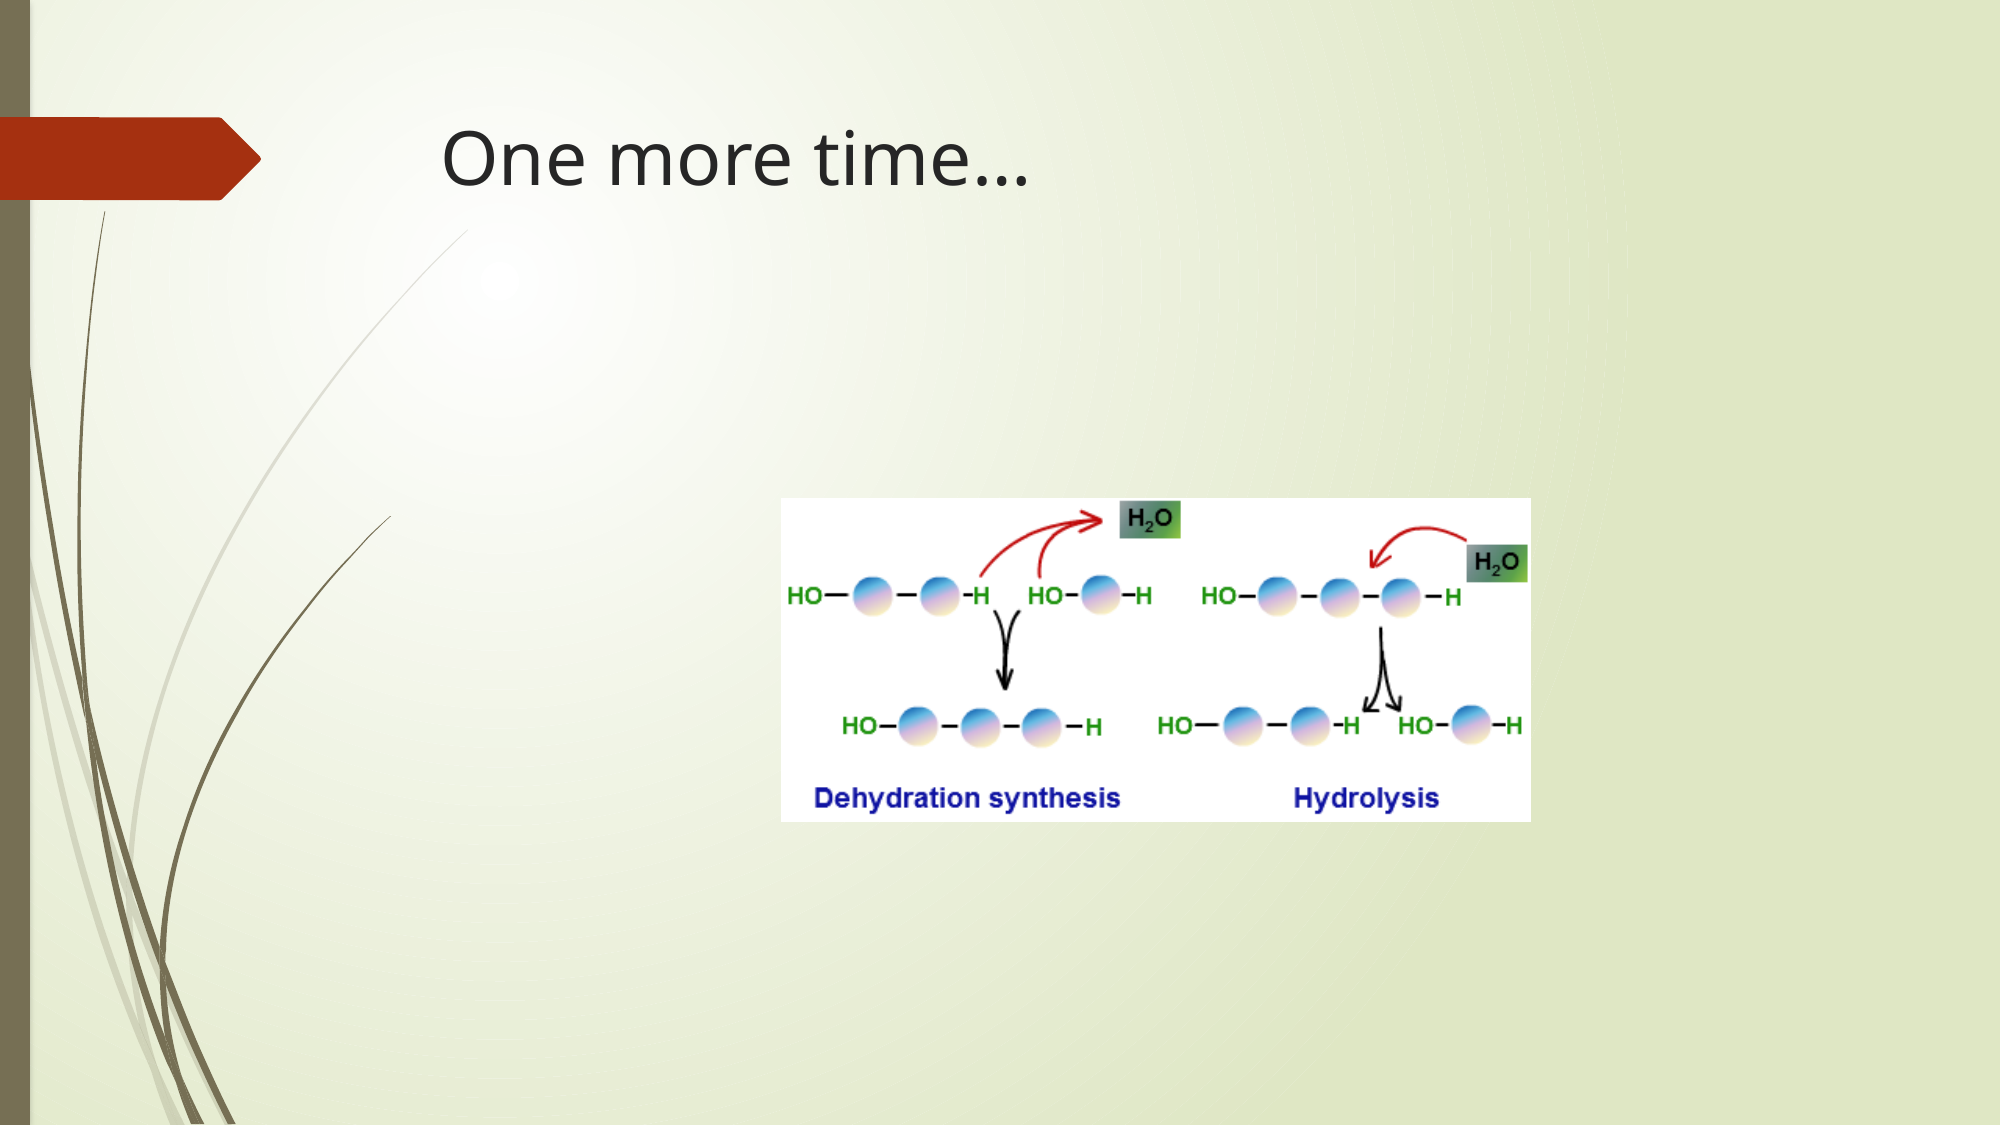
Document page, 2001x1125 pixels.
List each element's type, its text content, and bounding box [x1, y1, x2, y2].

title One more time… [425, 102, 1888, 313]
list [780, 497, 1532, 822]
